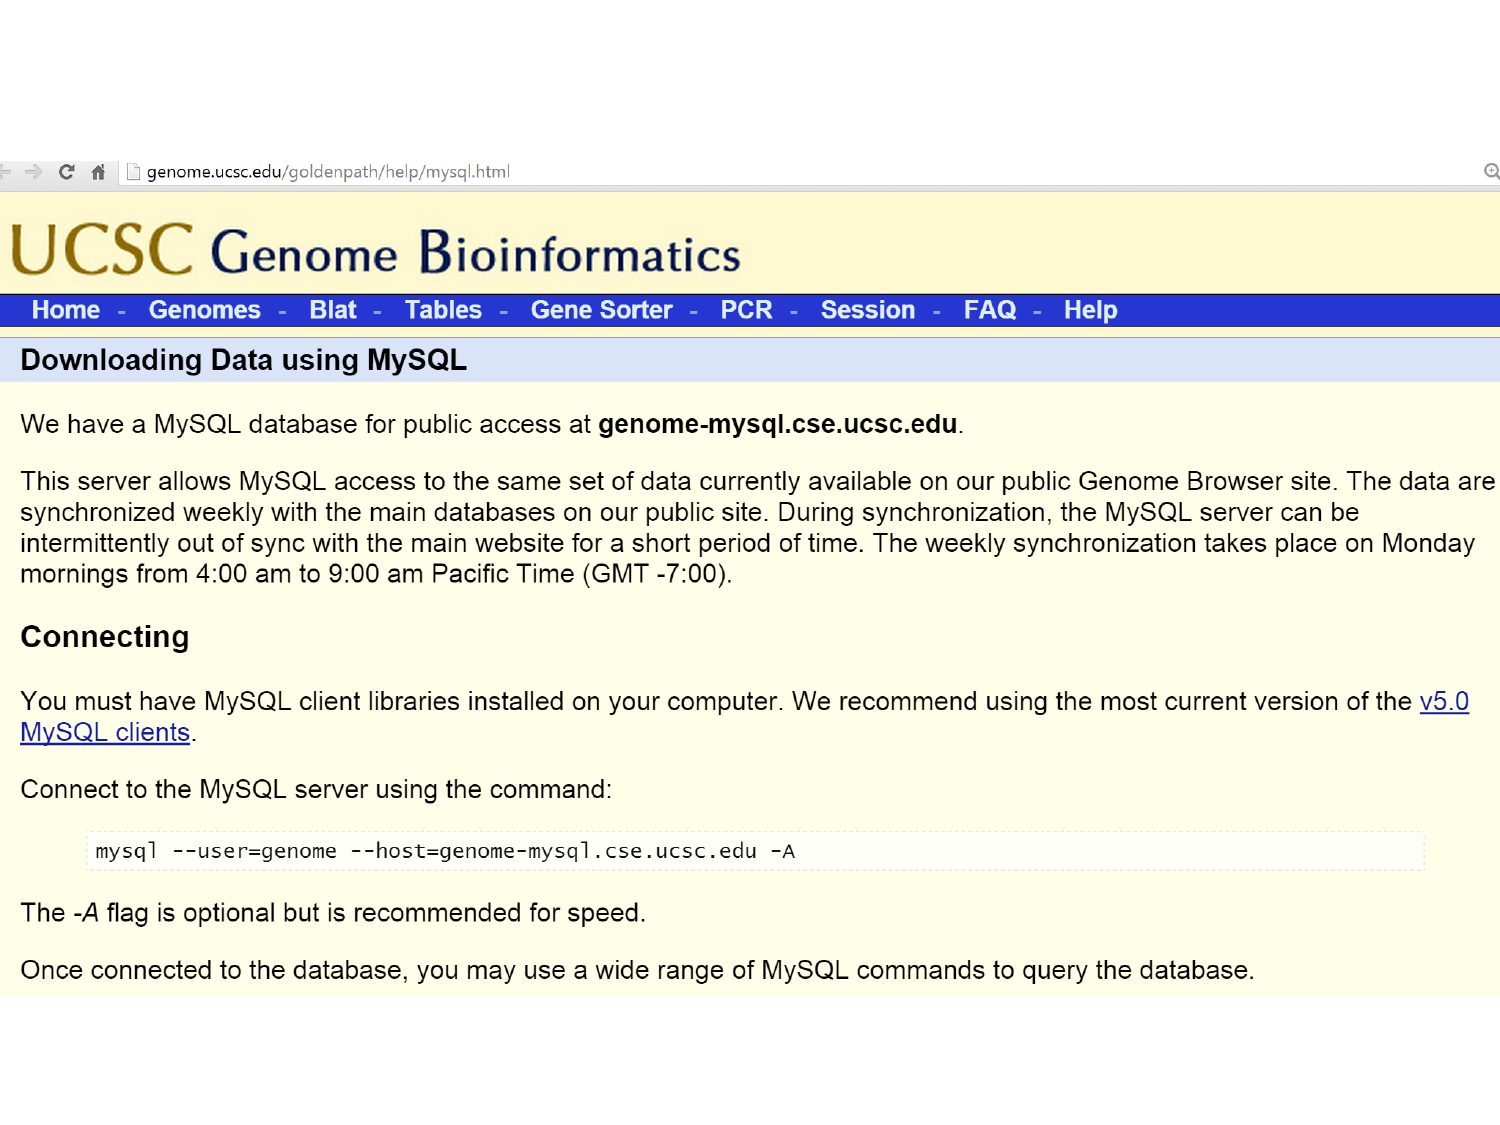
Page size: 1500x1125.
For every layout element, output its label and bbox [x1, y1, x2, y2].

picture [0, 161, 1500, 996]
